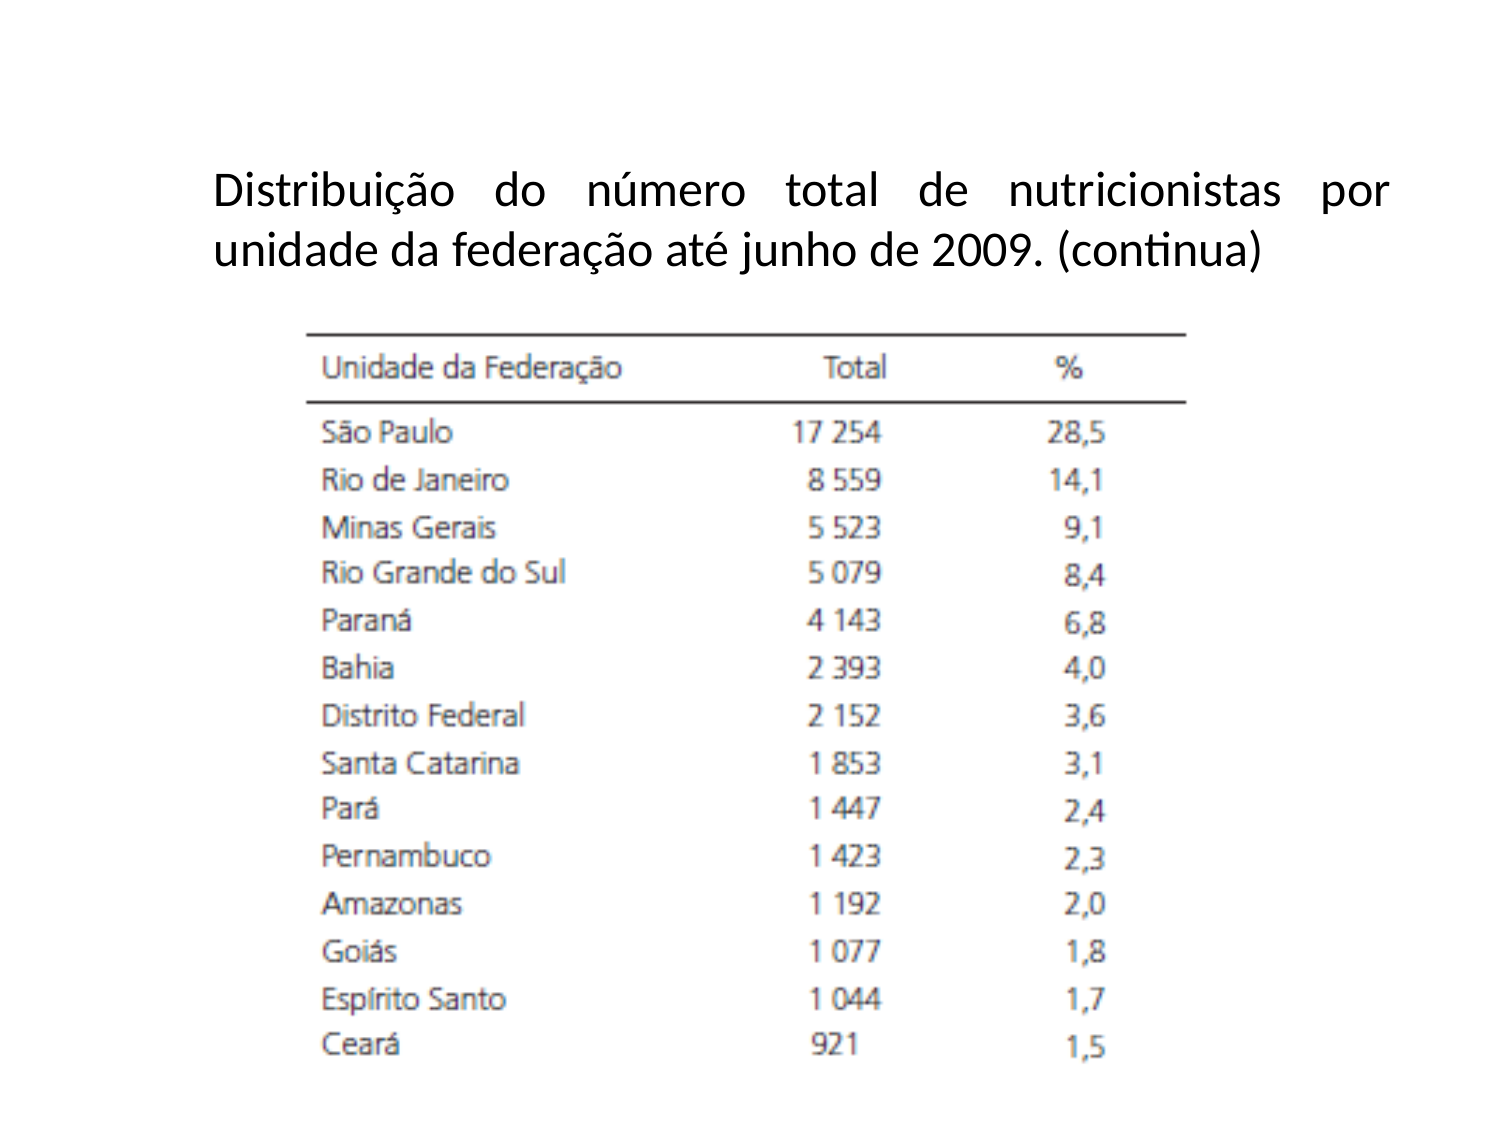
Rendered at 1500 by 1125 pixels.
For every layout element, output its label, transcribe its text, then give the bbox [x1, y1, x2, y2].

text_box Distribuição do número total de nutricionistas por unidade da federação até junho de 2009. (continua) [199, 148, 1407, 284]
picture [296, 326, 1204, 1066]
